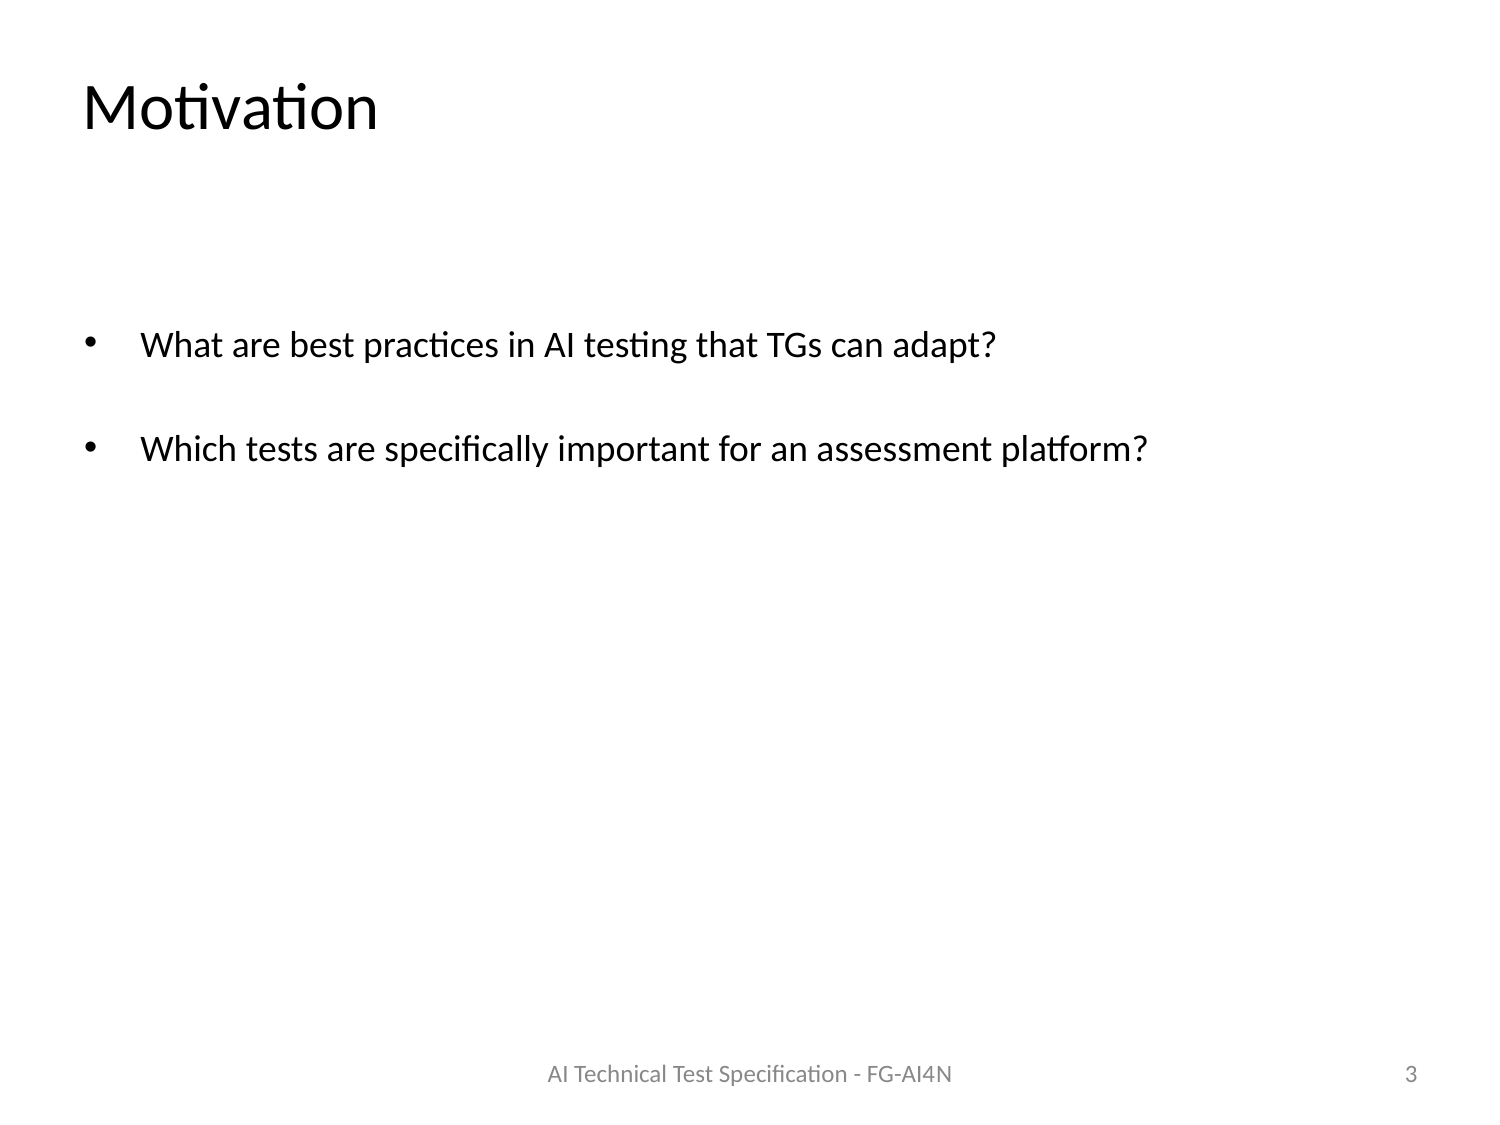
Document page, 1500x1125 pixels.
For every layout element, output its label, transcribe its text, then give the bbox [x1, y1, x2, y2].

text_box AI Technical Test Specification - FG-AI4N [519, 1050, 980, 1095]
list What are best practices in AI testing that TGs can adapt? Which tests are specifically important for an assessment platform? [76, 266, 1428, 847]
title Motivation [74, 44, 1426, 162]
slide_number 3 [1382, 1051, 1426, 1094]
